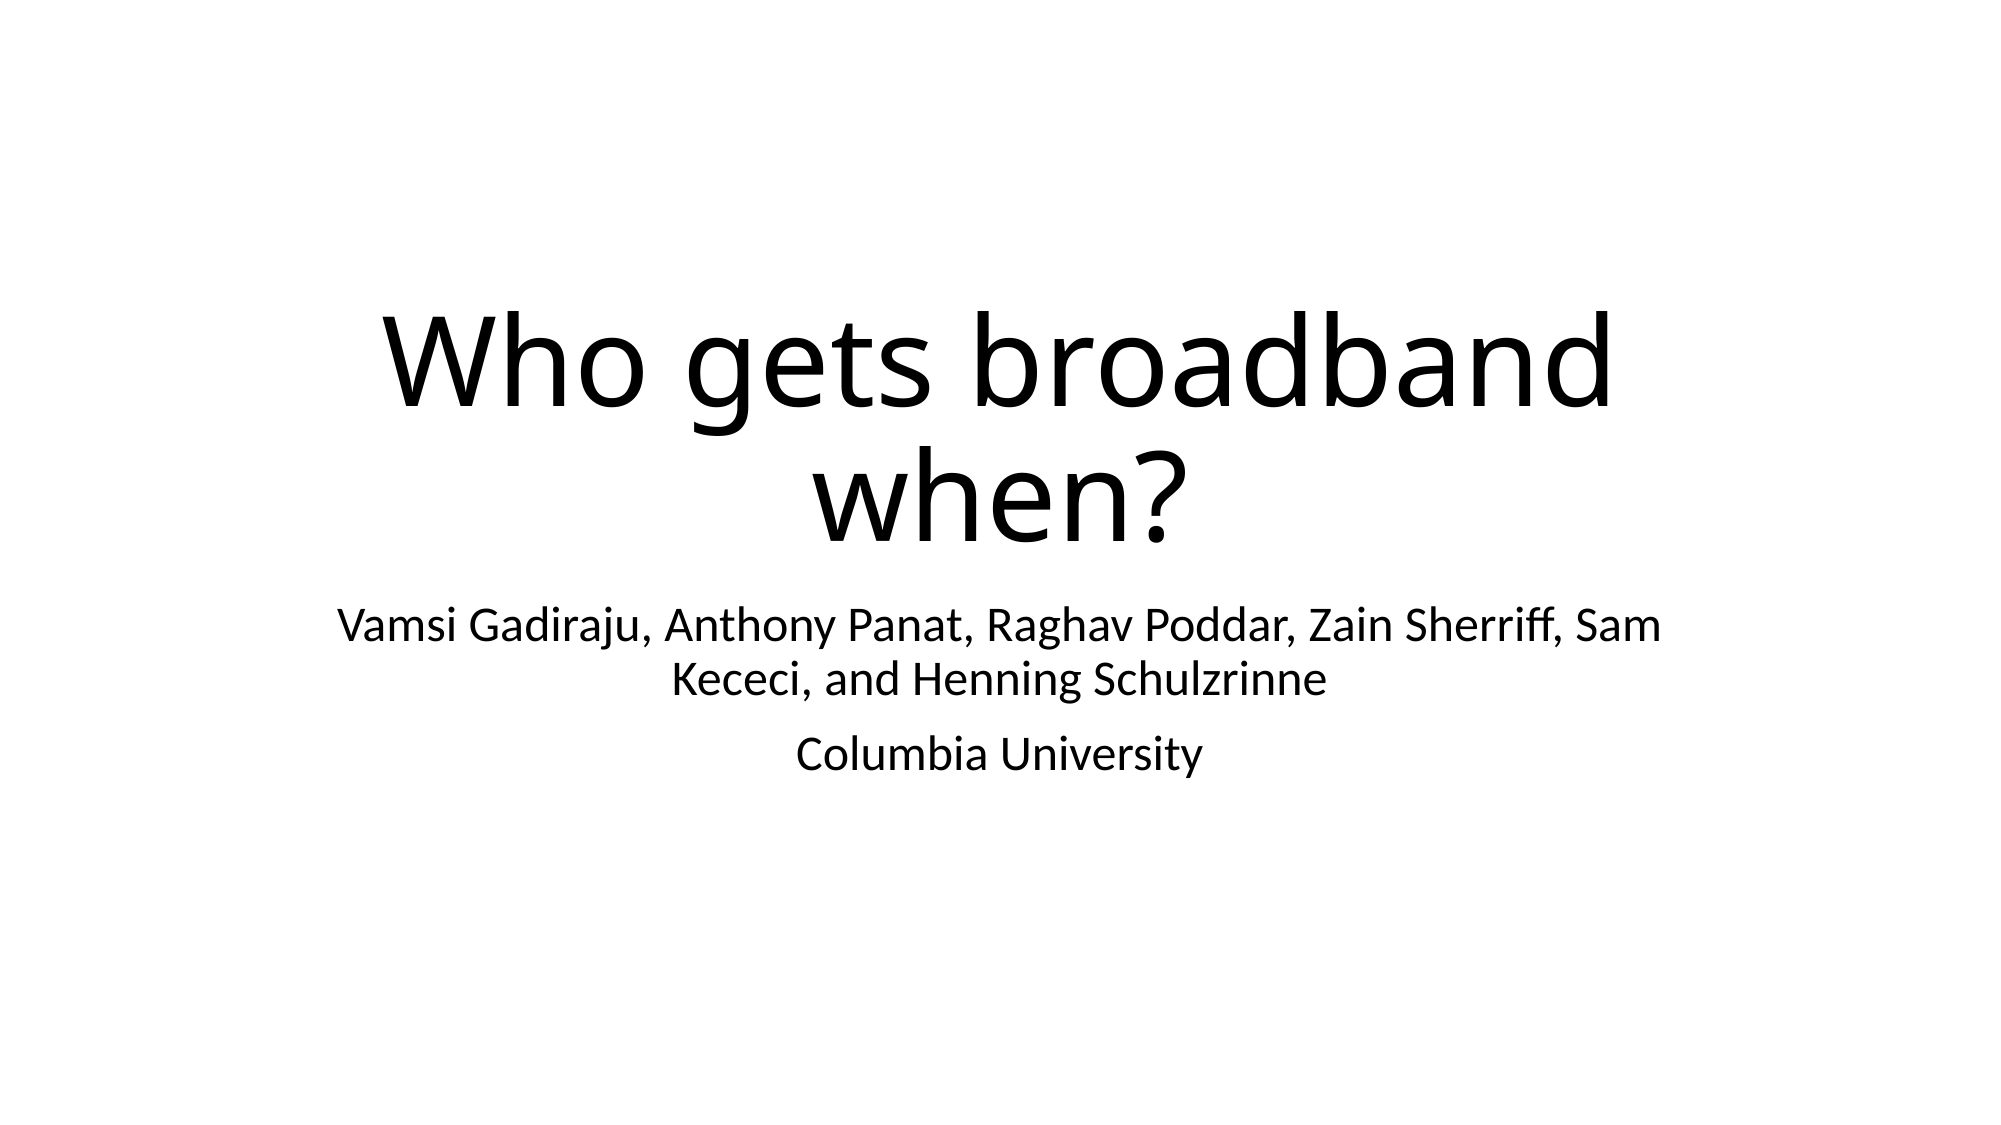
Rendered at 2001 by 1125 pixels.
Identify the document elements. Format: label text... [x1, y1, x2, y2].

subtitle Vamsi Gadiraju, Anthony Panat, Raghav Poddar, Zain Sherriff, Sam Kececi, and Henning Schulzrinne Columbia University [249, 590, 1750, 863]
title Who gets broadband when? [249, 184, 1750, 576]
